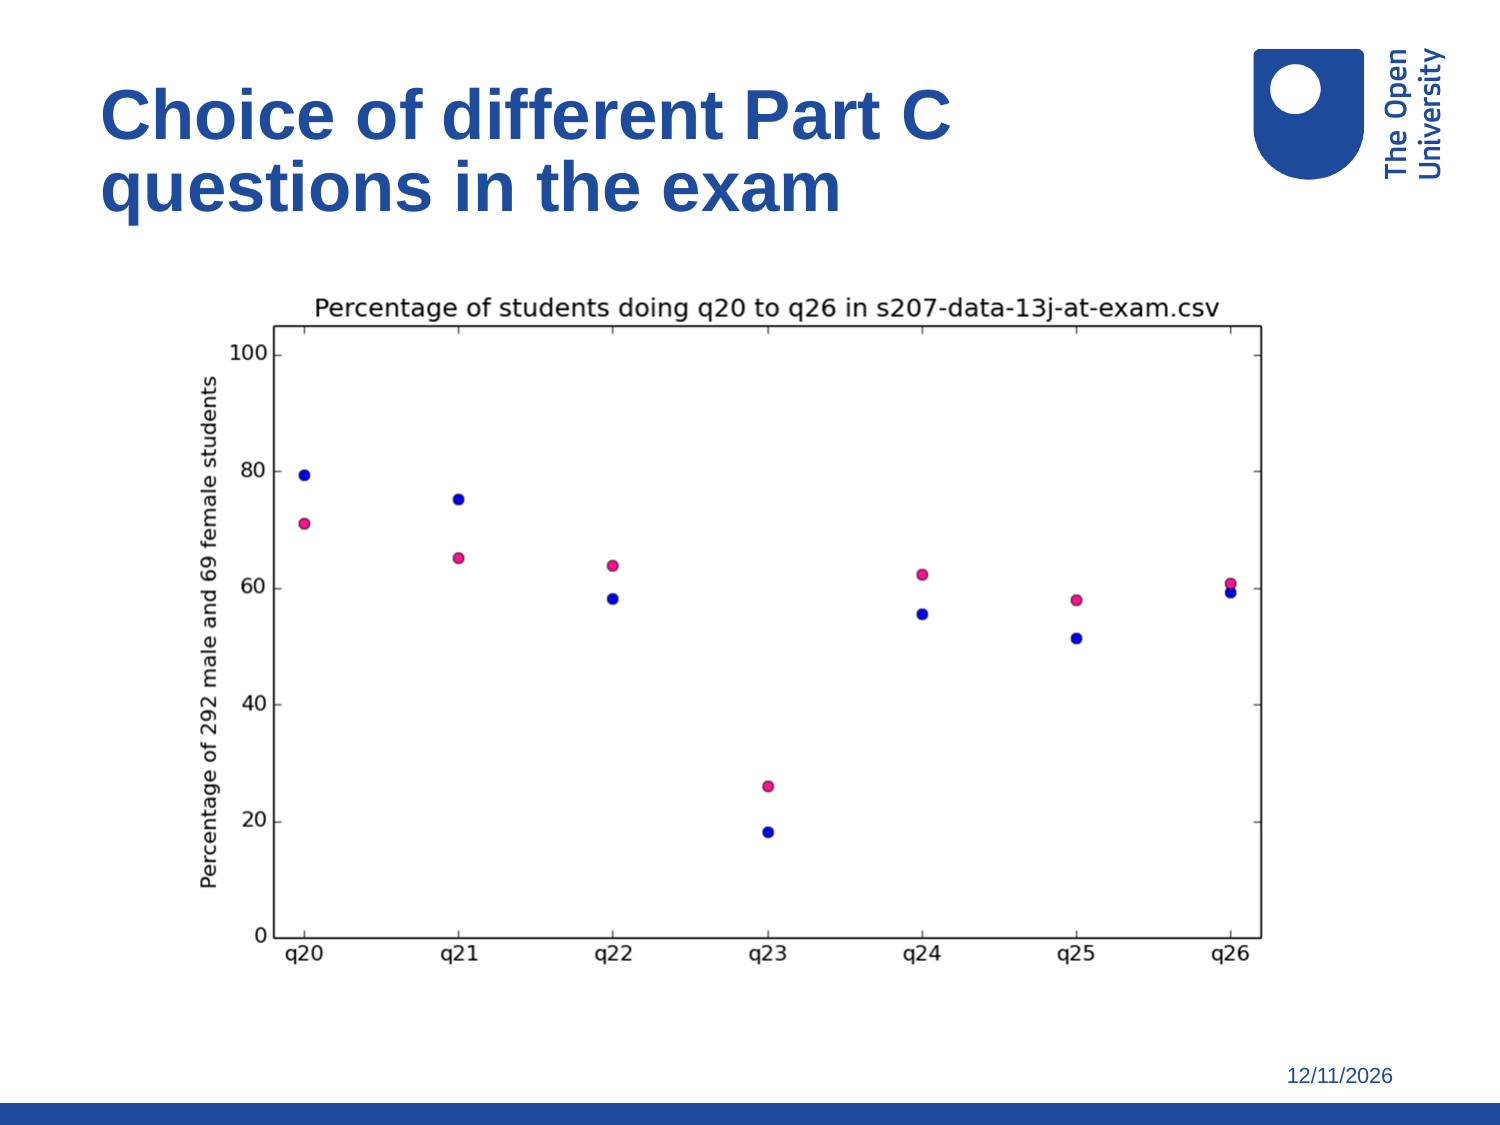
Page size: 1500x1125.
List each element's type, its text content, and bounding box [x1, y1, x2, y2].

picture [1245, 39, 1462, 189]
list Choice of different Part C questions in the exam [94, 76, 1073, 221]
picture [114, 249, 1388, 1014]
